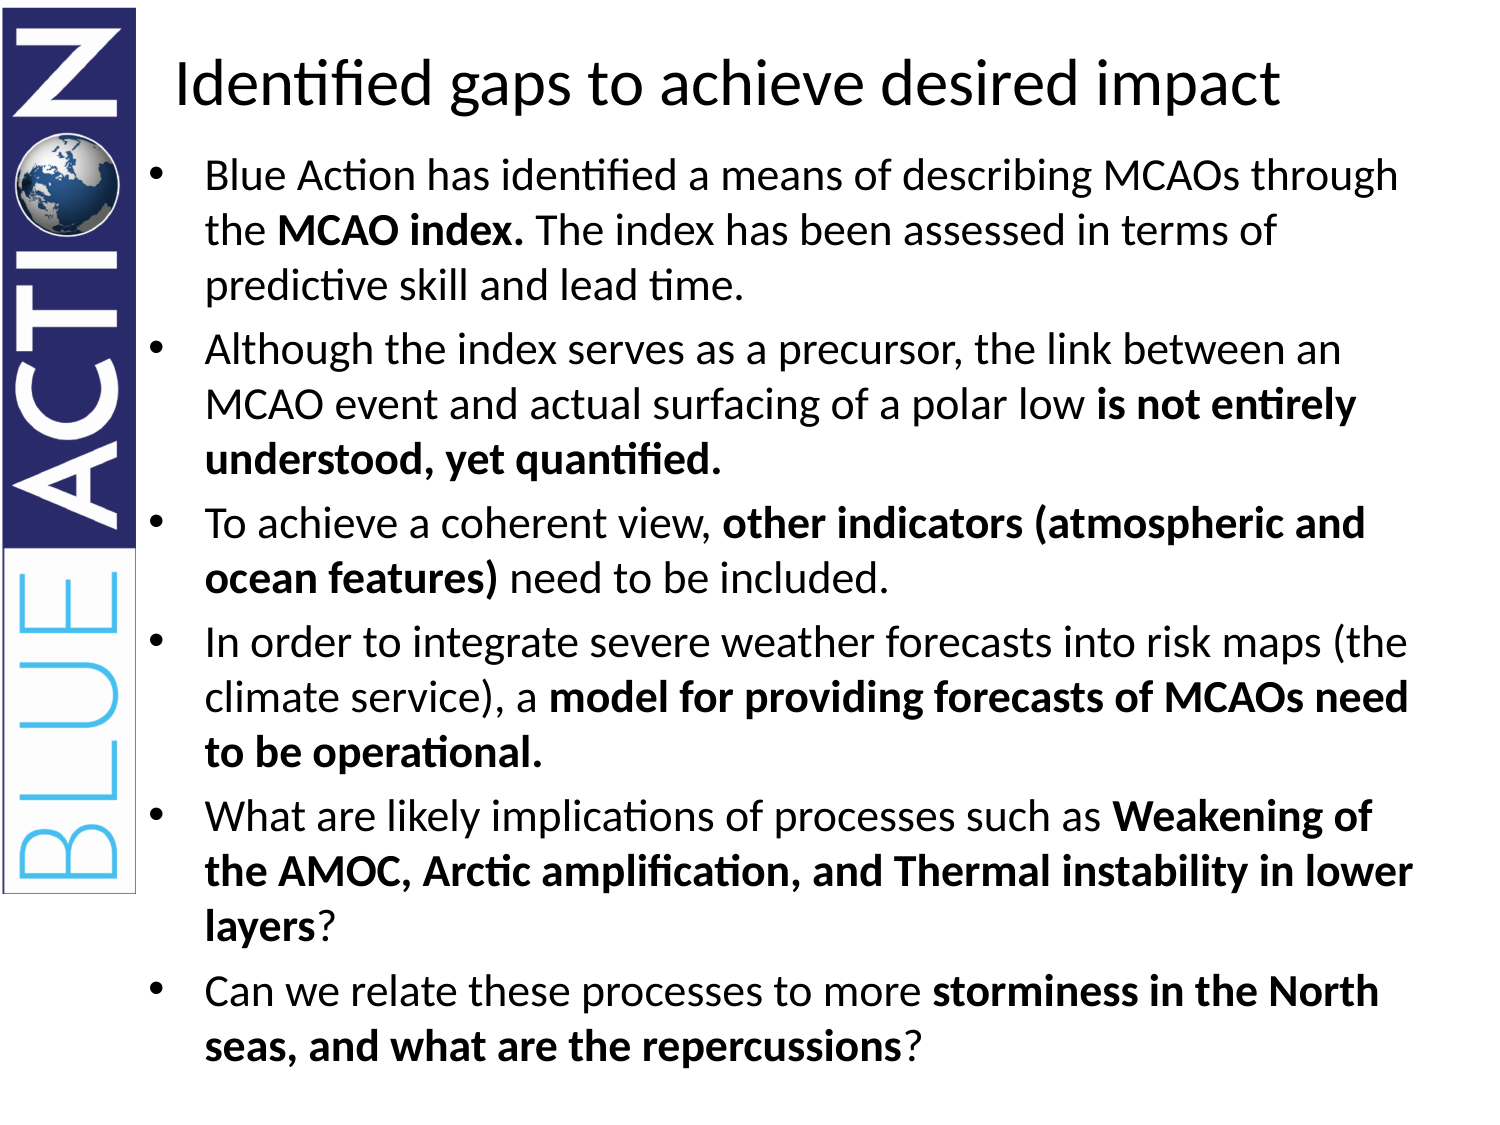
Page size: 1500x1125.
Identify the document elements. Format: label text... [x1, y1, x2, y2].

picture [3, 8, 136, 893]
title Identified gaps to achieve desired impact [159, 7, 1483, 149]
list Blue Action has identified a means of describing MCAOs through the MCAO index. The index has been assessed in terms of predictive skill and lead time. Although the index serves as a precursor, the link between an MCAO event and actual surfacing of a polar low is not entirely understood, yet quantified. To achieve a coherent view, other indicators (atmospheric and ocean features) need to be included. In order to integrate severe weather forecasts into risk maps (the climate service), a model for providing forecasts of MCAOs need to be operational. What are likely implications of processes such as Weakening of the AMOC, Arctic amplification, and Thermal instability in lower layers? Can we relate these processes to more storminess in the North seas, and what are the repercussions? [133, 137, 1436, 1094]
